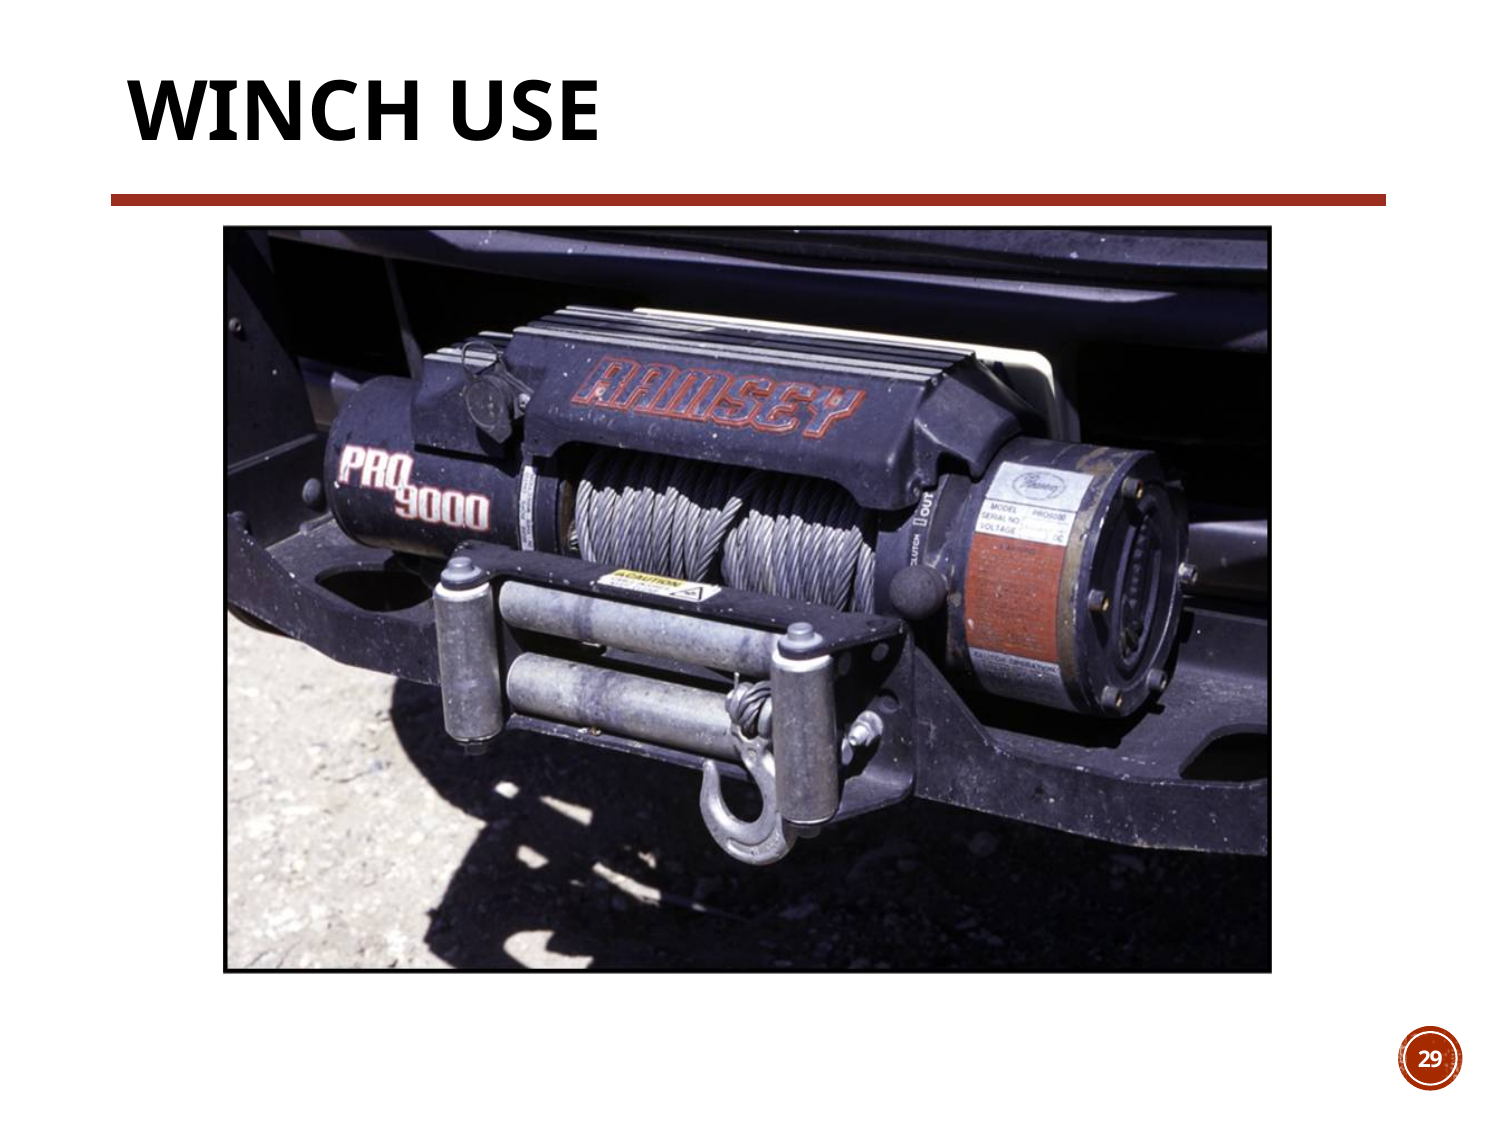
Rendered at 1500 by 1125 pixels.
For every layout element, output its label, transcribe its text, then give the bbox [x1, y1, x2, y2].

title Winch Use [112, 31, 1388, 182]
picture [222, 224, 1273, 975]
